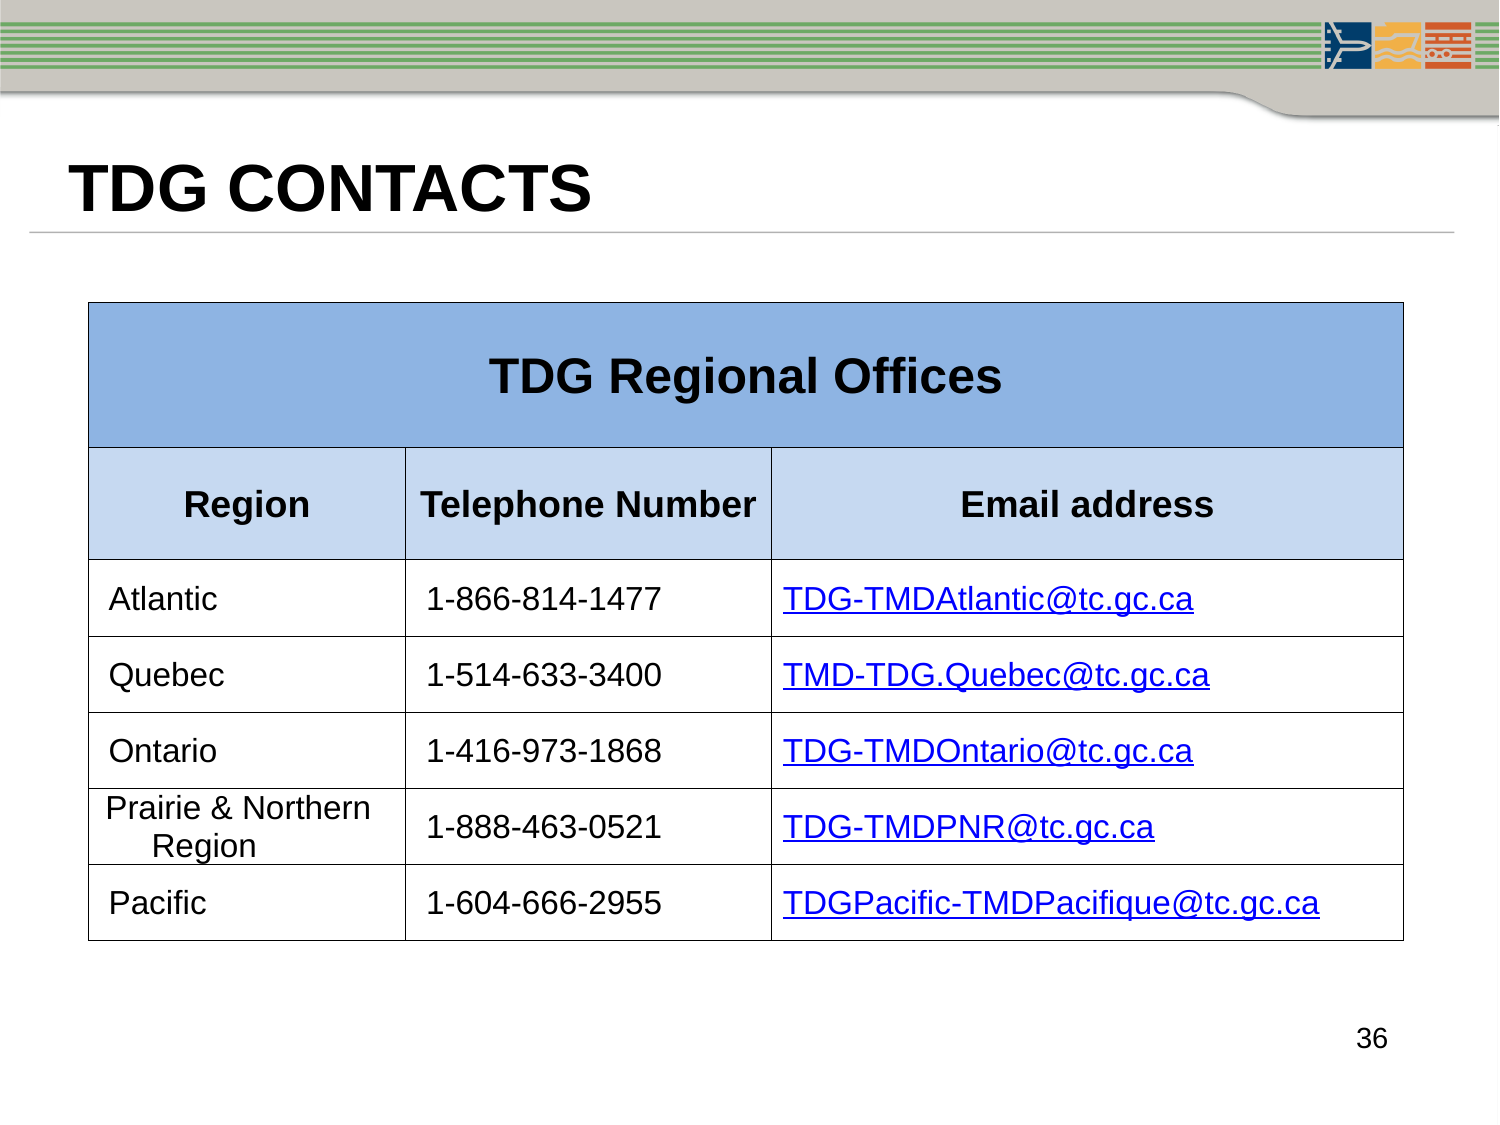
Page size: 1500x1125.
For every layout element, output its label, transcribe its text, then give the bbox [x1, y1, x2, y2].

table_cell Telephone Number [406, 448, 771, 559]
table_cell TMD-TDG.Quebec@tc.gc.ca [772, 637, 1403, 712]
table_cell TDG-TMDPNR@tc.gc.ca [772, 789, 1403, 864]
table_cell Ontario [89, 713, 405, 788]
table_cell Pacific [89, 865, 405, 940]
table_cell 1-604-666-2955 [406, 865, 771, 940]
table_cell Atlantic [89, 560, 405, 636]
table_cell 1-416-973-1868 [406, 713, 771, 788]
table_header TDG Regional Offices [89, 303, 1403, 447]
table_cell TDG-TMDAtlantic@tc.gc.ca [772, 560, 1403, 636]
table_cell TDGPacific-TMDPacifique@tc.gc.ca [772, 865, 1403, 940]
table_cell Prairie & Northern Region [89, 789, 405, 864]
table_cell TDG-TMDOntario@tc.gc.ca [772, 713, 1403, 788]
table_cell Email address [772, 448, 1403, 559]
table_cell Quebec [89, 637, 405, 712]
slide_number 36 [1088, 1011, 1404, 1067]
table_cell 1-514-633-3400 [406, 637, 771, 712]
table_cell Region [89, 448, 405, 559]
picture [0, 0, 1500, 1125]
table_cell 1-866-814-1477 [406, 560, 771, 636]
text_box TDG Contacts [53, 137, 1404, 232]
table_cell 1-888-463-0521 [406, 789, 771, 864]
